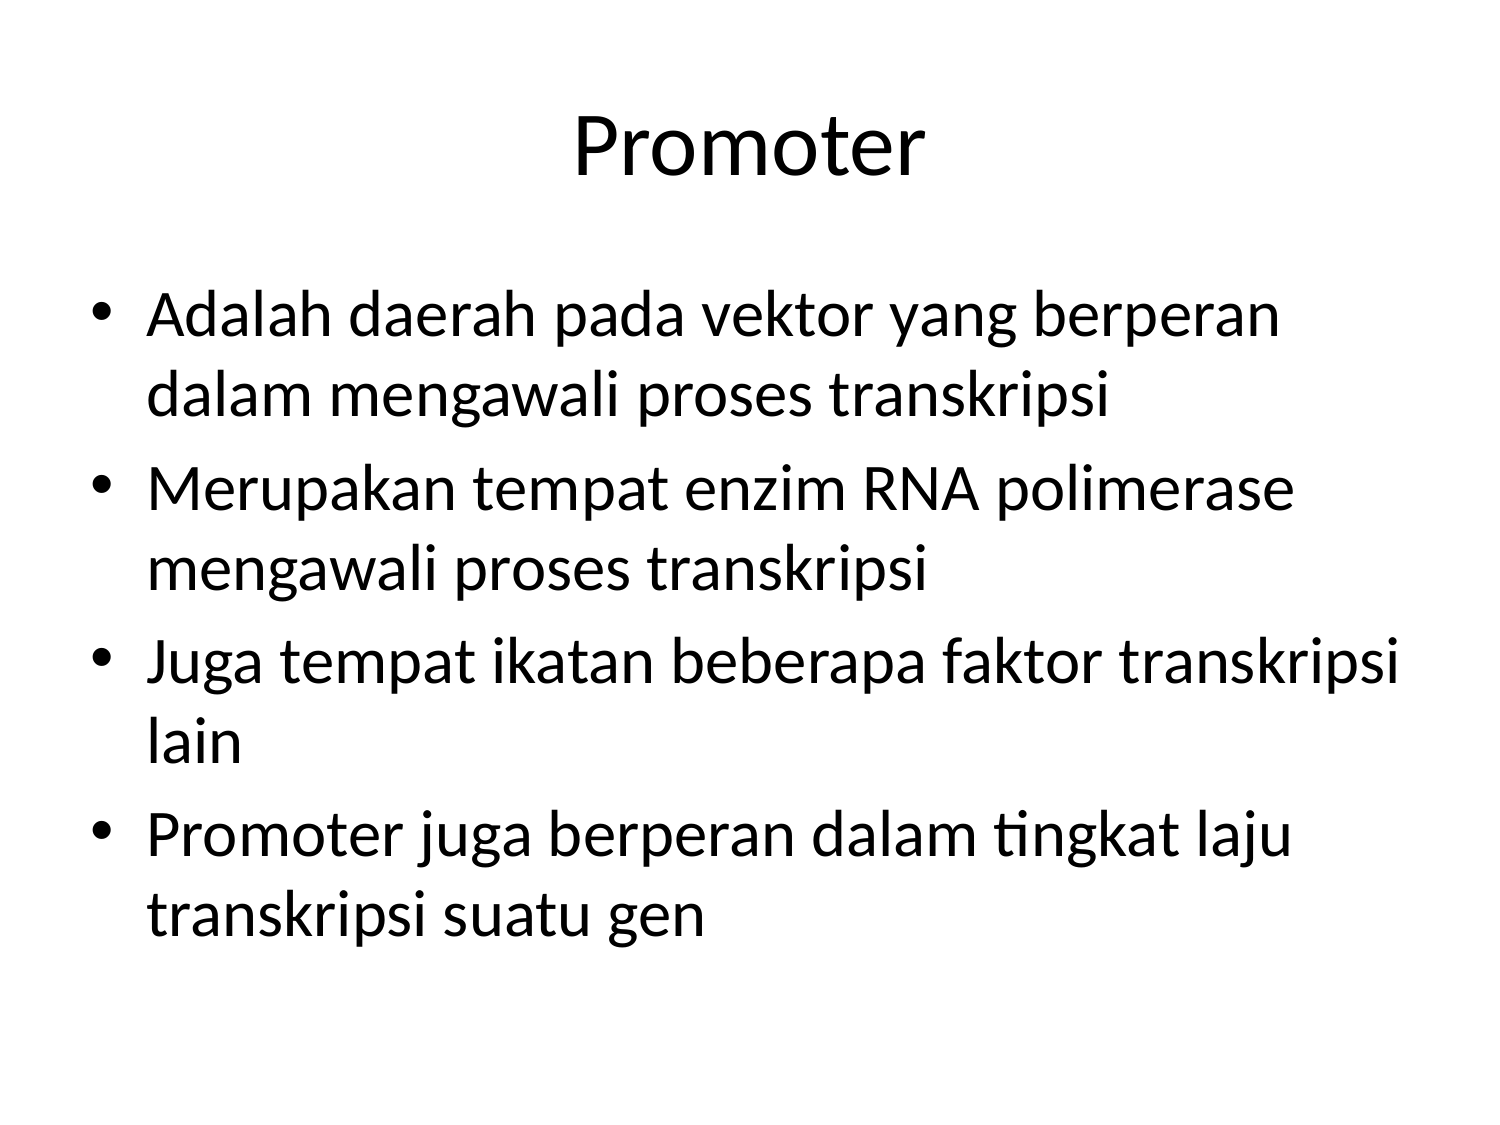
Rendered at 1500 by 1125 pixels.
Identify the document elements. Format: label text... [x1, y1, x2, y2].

title Promoter [75, 45, 1425, 233]
list Adalah daerah pada vektor yang berperan dalam mengawali proses transkripsi Merupakan tempat enzim RNA polimerase mengawali proses transkripsi Juga tempat ikatan beberapa faktor transkripsi lain Promoter juga berperan dalam tingkat laju transkripsi suatu gen [75, 262, 1425, 1005]
